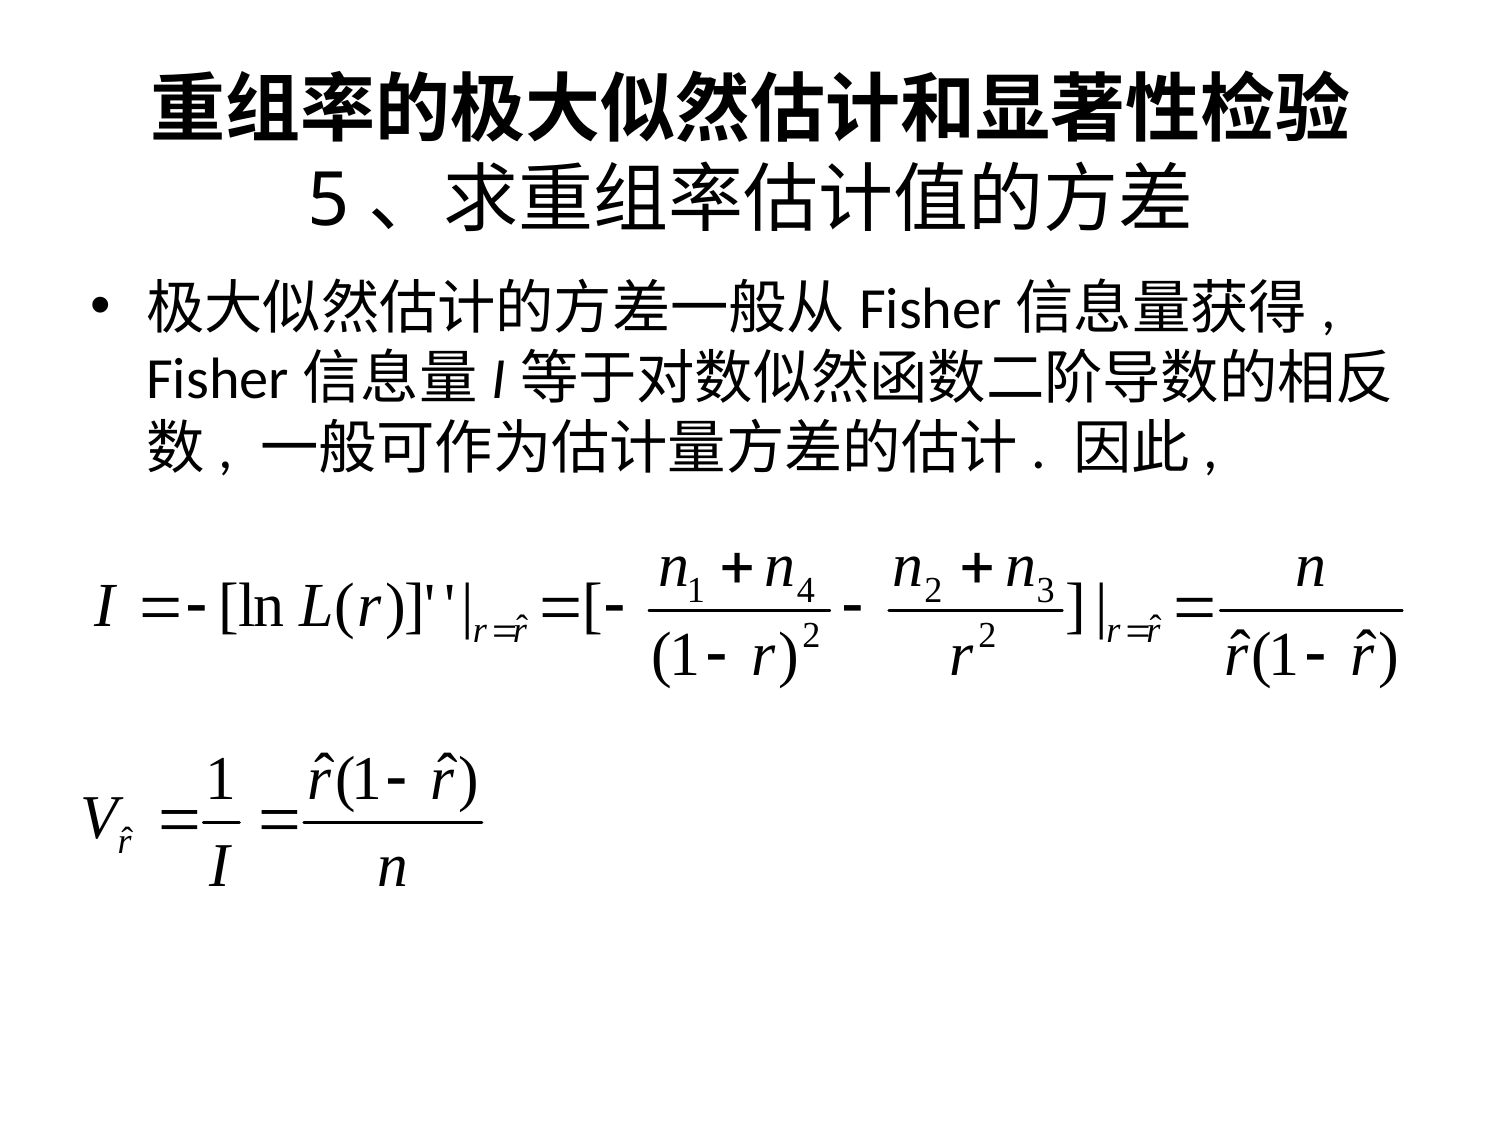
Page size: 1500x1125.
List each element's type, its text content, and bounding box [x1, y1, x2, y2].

title 重组率的极大似然估计和显著性检验 5、求重组率估计值的方差 [75, 45, 1425, 256]
list 极大似然估计的方差一般从Fisher信息量获得, Fisher信息量I等于对数似然函数二阶导数的相反数, 一般可作为估计量方差的估计. 因此, [75, 262, 1425, 516]
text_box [82, 526, 1418, 700]
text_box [76, 739, 498, 901]
